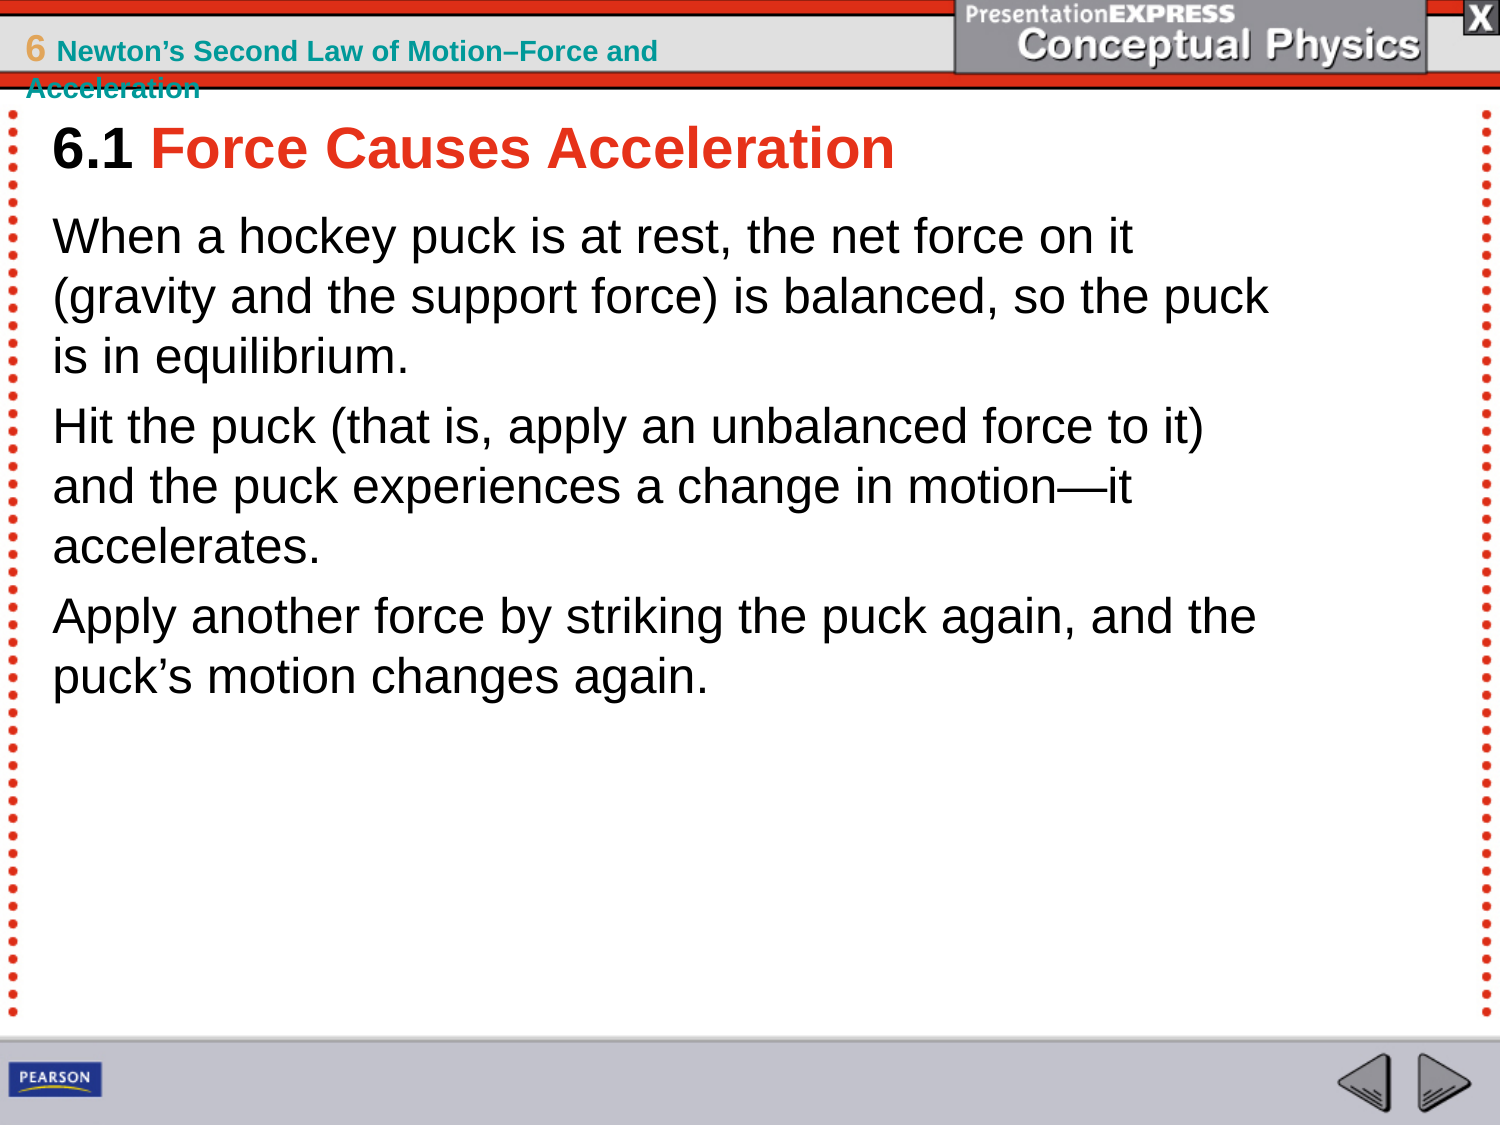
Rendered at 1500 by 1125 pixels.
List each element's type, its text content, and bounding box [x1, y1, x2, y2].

picture [0, 0, 1500, 1125]
text_box 6.1 Force Causes Acceleration [37, 102, 1113, 188]
text_box When a hockey puck is at rest, the net force on it (gravity and the support force) is balanced, so the puck is in equilibrium. Hit the puck (that is, apply an unbalanced force to it) and the puck experiences a change in motion—it accelerates. Apply another force by striking the puck again, and the puck’s motion changes again. [37, 196, 1288, 715]
